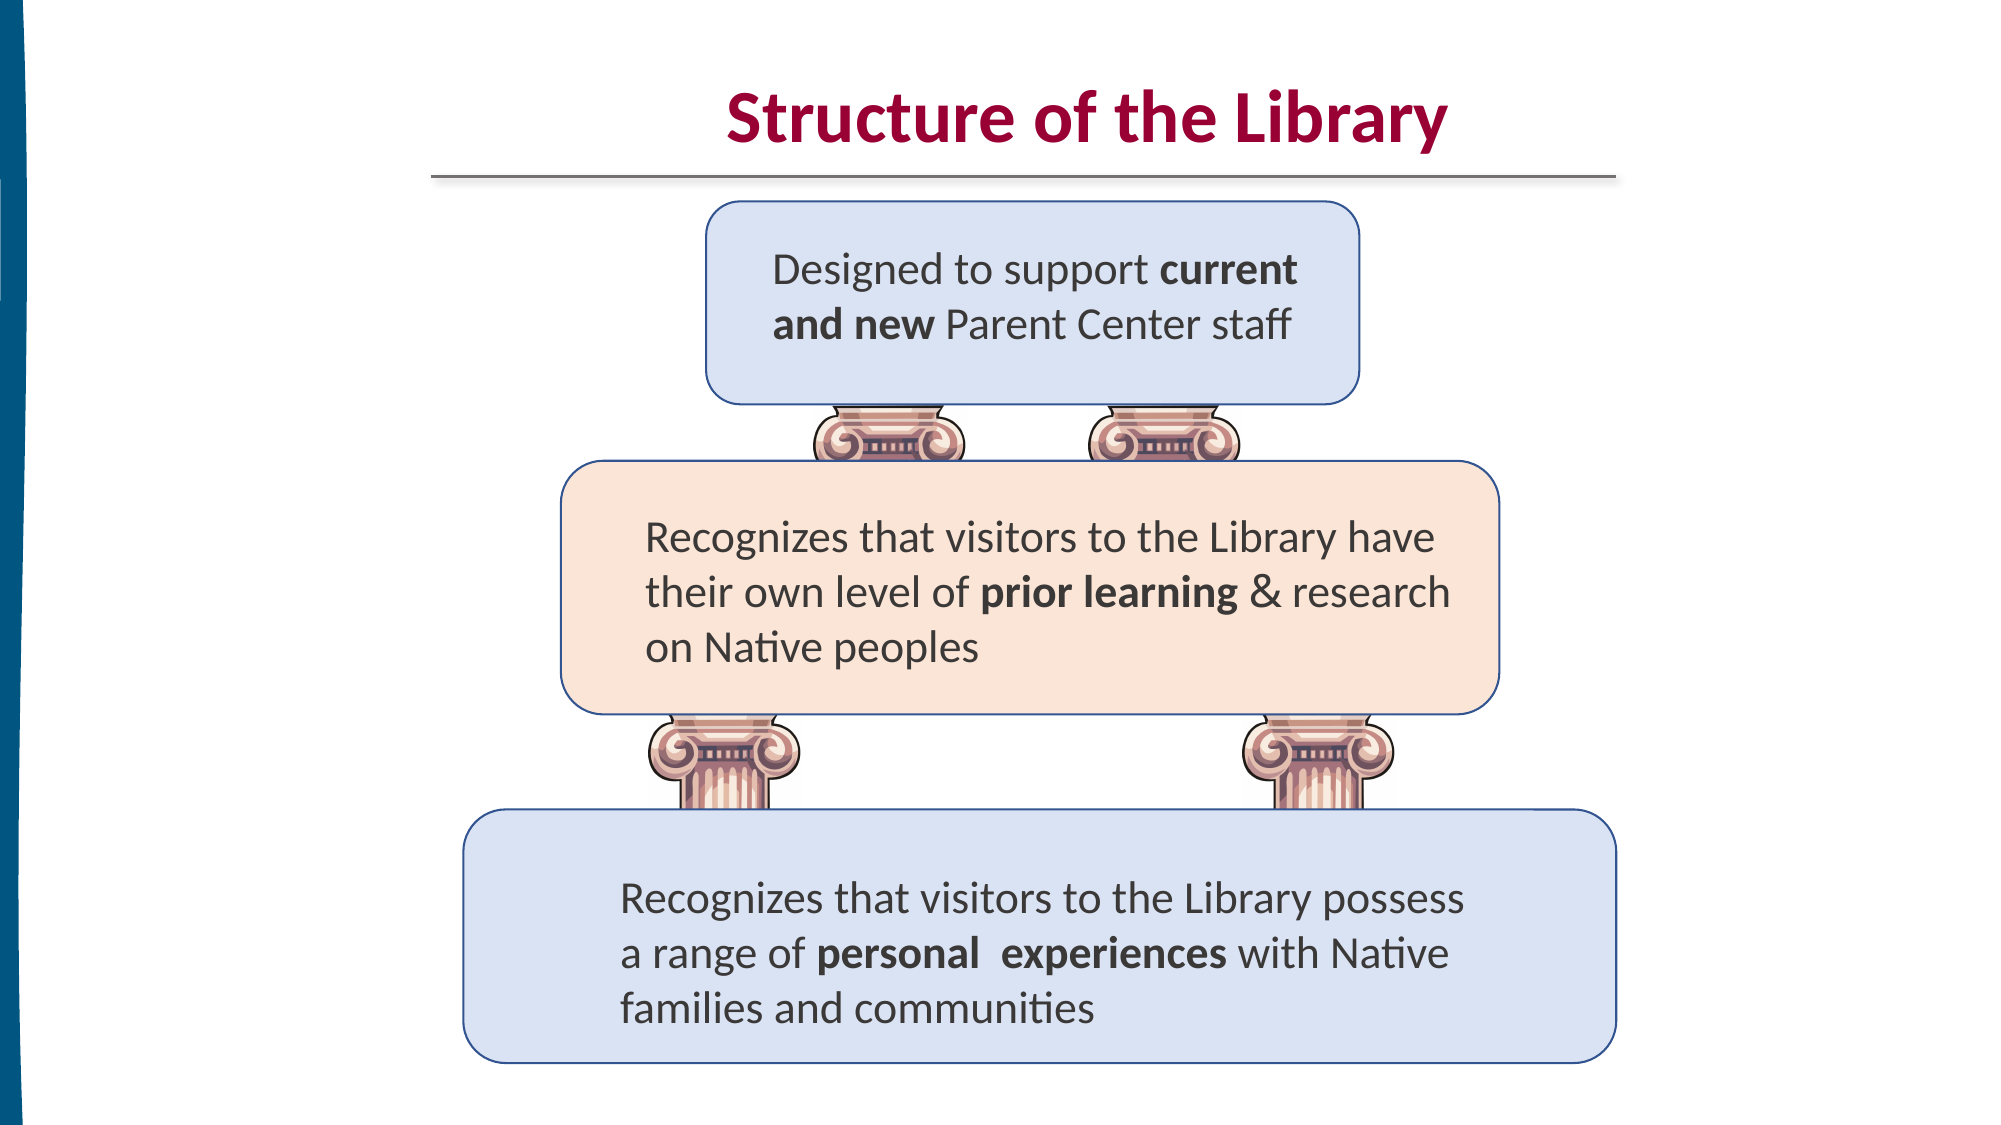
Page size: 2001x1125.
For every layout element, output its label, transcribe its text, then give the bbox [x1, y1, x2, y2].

text_box Recognizes that visitors to the Library possess a range of personal experiences with Native families and communities [605, 860, 1496, 1041]
text_box [705, 200, 1361, 406]
text_box Designed to support current and new Parent Center staff [757, 231, 1352, 357]
picture [648, 711, 802, 890]
text_box [0, 0, 29, 1125]
picture [1242, 711, 1396, 890]
text_box [559, 459, 1501, 716]
picture [1088, 404, 1243, 582]
text_box [462, 808, 1618, 1065]
text_box Recognizes that visitors to the Library have their own level of prior learning & research on Native peoples [630, 499, 1471, 680]
title Structure of the Library [463, 68, 1715, 177]
picture [813, 404, 967, 582]
